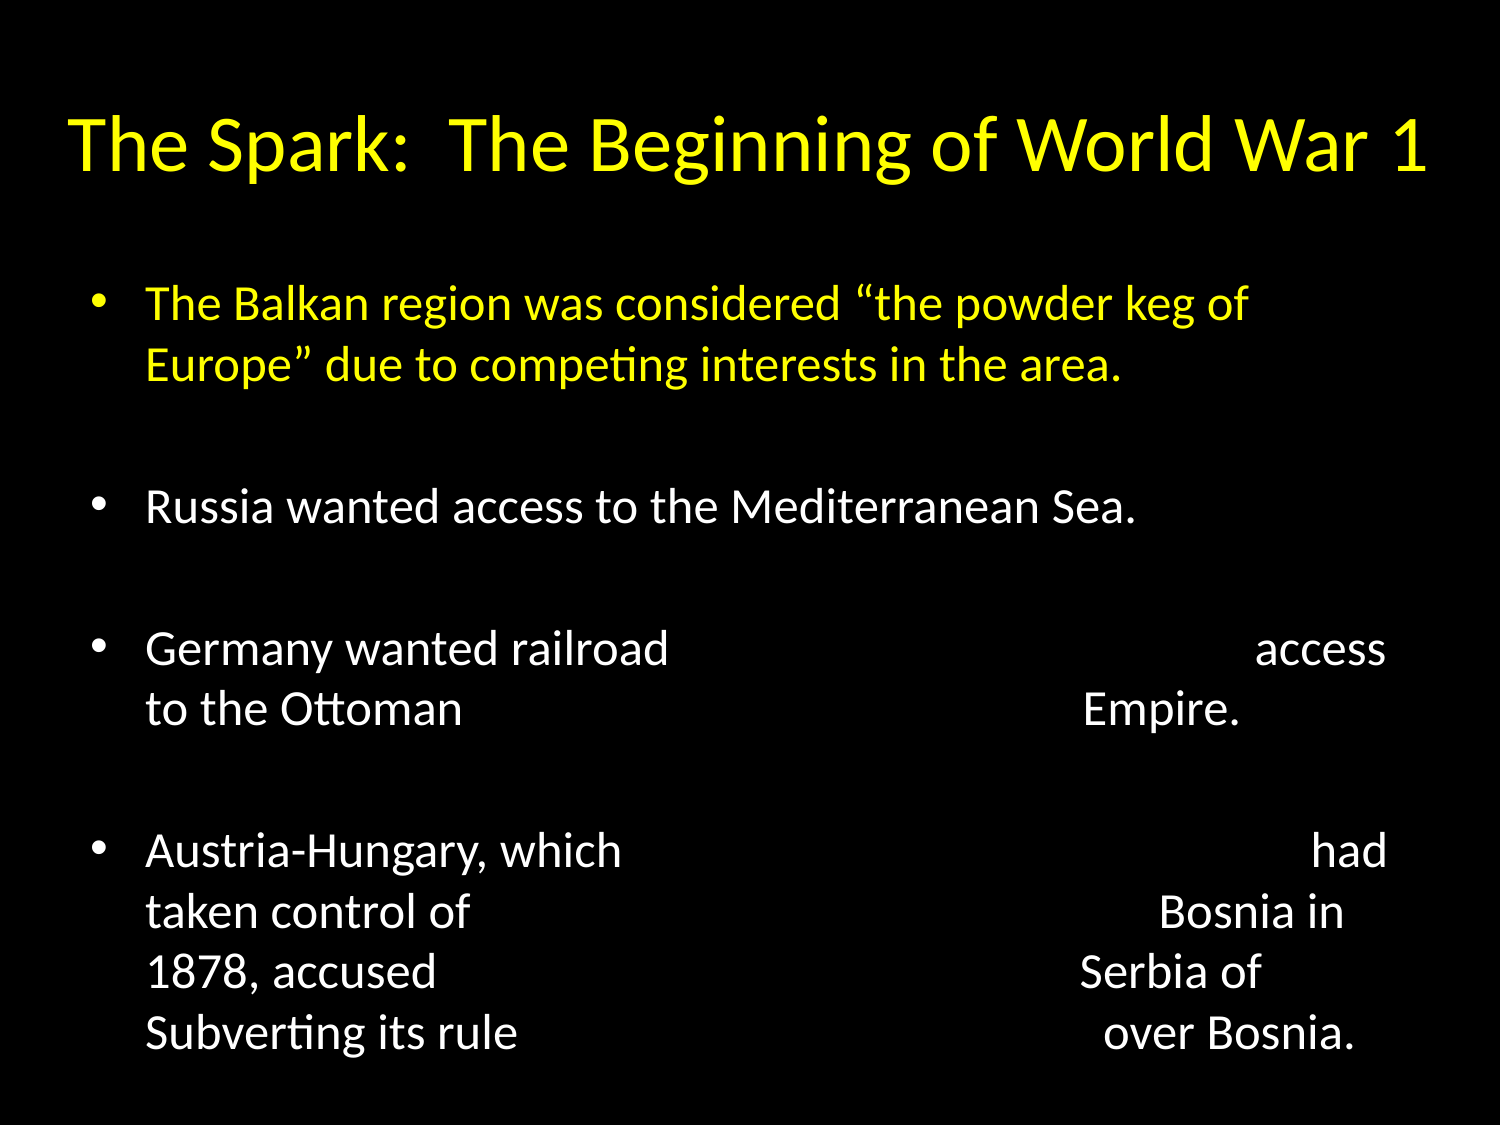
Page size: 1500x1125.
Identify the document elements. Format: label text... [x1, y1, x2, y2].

list The Balkan region was considered “the powder keg of Europe” due to competing interests in the area. Russia wanted access to the Mediterranean Sea. Germany wanted railroad access to the Ottoman Empire. Austria-Hungary, which had taken control of Bosnia in 1878, accused Serbia of Subverting its rule over Bosnia. [75, 262, 1425, 1113]
title The Spark: The Beginning of World War 1 [0, 45, 1500, 233]
